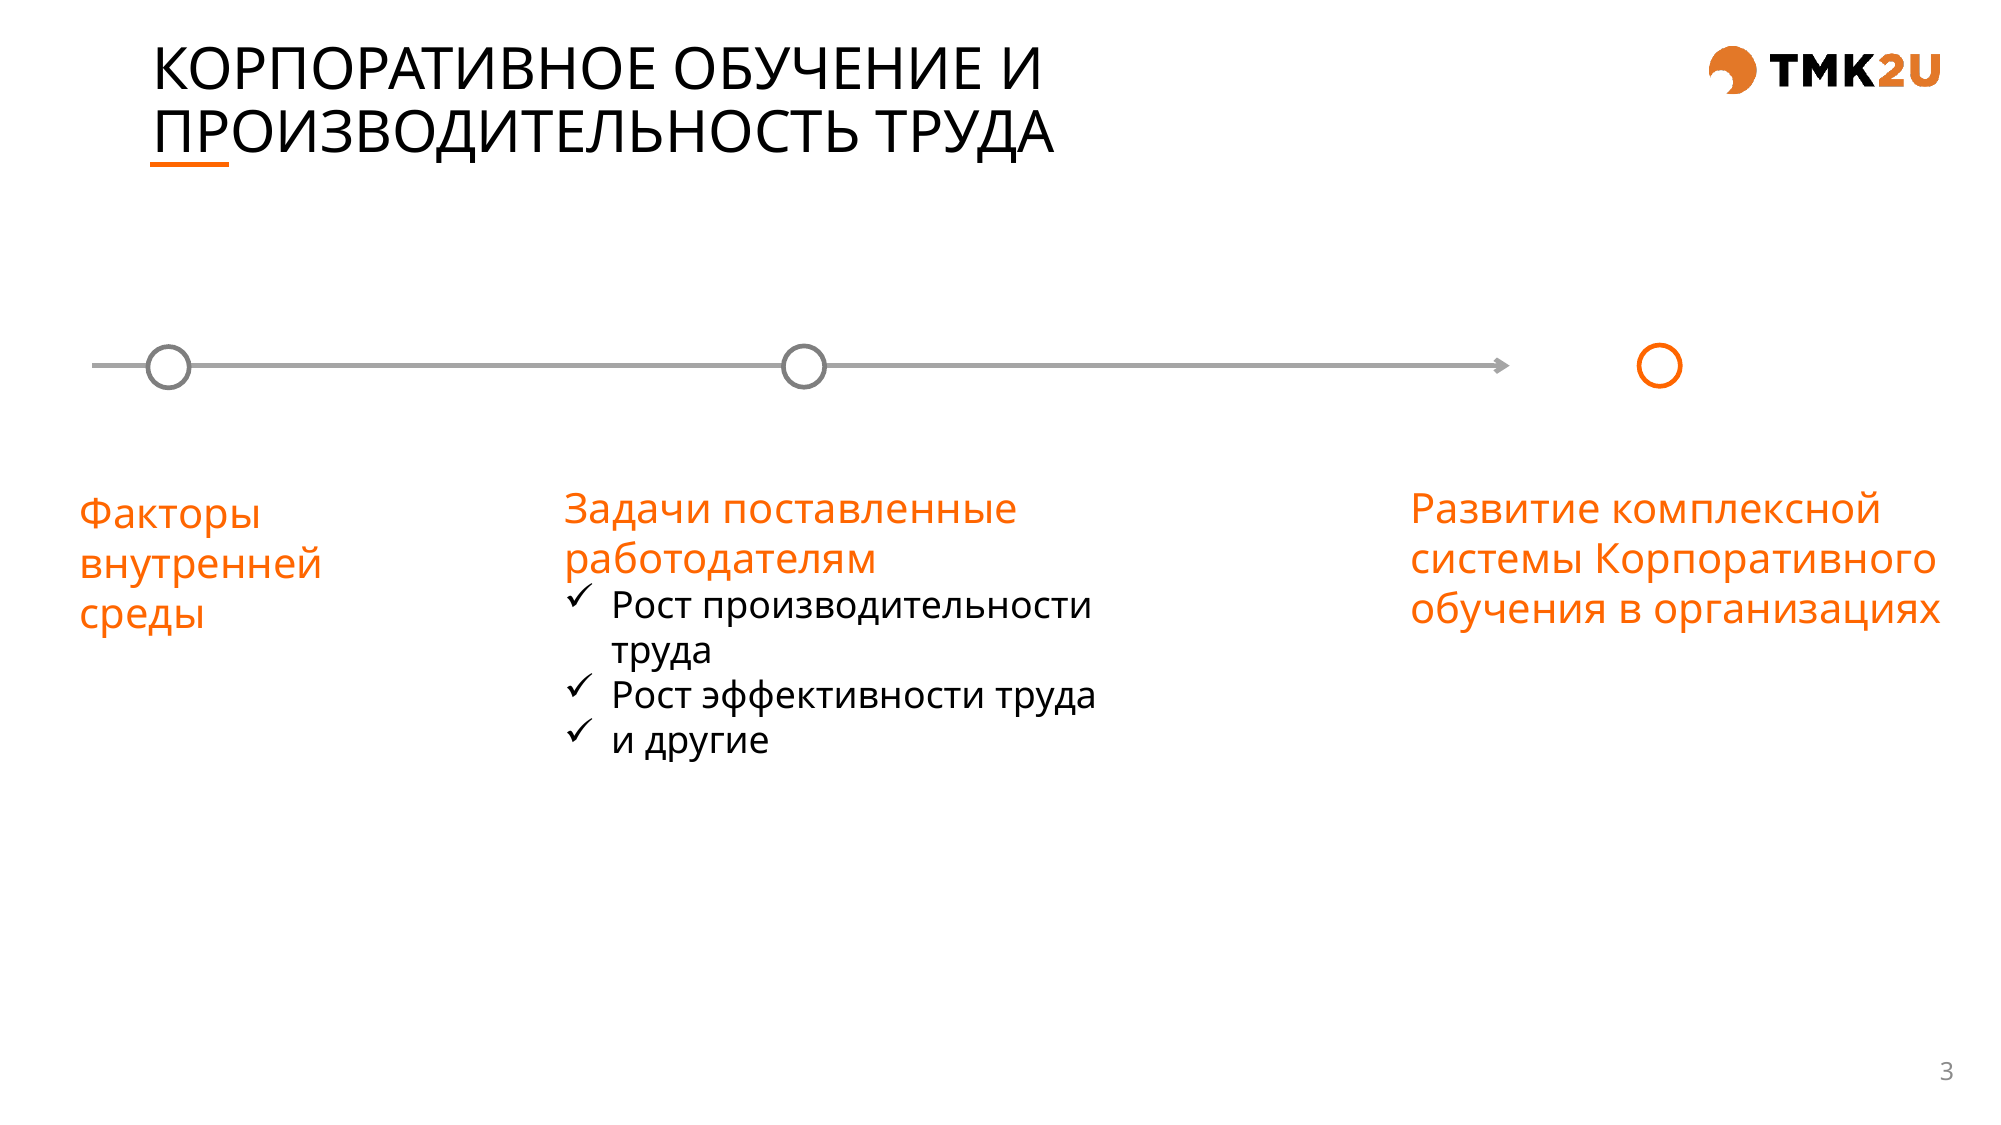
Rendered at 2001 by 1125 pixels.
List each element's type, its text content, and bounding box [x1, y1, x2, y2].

text_box [782, 344, 826, 365]
text_box [146, 366, 191, 389]
title КОРПОРАТИВНОЕ ОБУЧЕНИЕ И ПРОИЗВОДИТЕЛЬНОСТЬ ТРУДА [137, 15, 1863, 190]
text_box Развитие комплексной системы Корпоративного обучения в организациях [1395, 474, 1965, 639]
text_box Факторы внутренней среды [64, 479, 443, 644]
text_box Задачи поставленные работодателям Рост производительности труда Рост эффективности труда и другие [549, 474, 1119, 769]
text_box [782, 366, 826, 389]
text_box [147, 345, 190, 365]
text_box [1637, 343, 1682, 388]
slide_number 3 [1518, 1042, 1969, 1103]
picture [1863, 37, 1969, 102]
